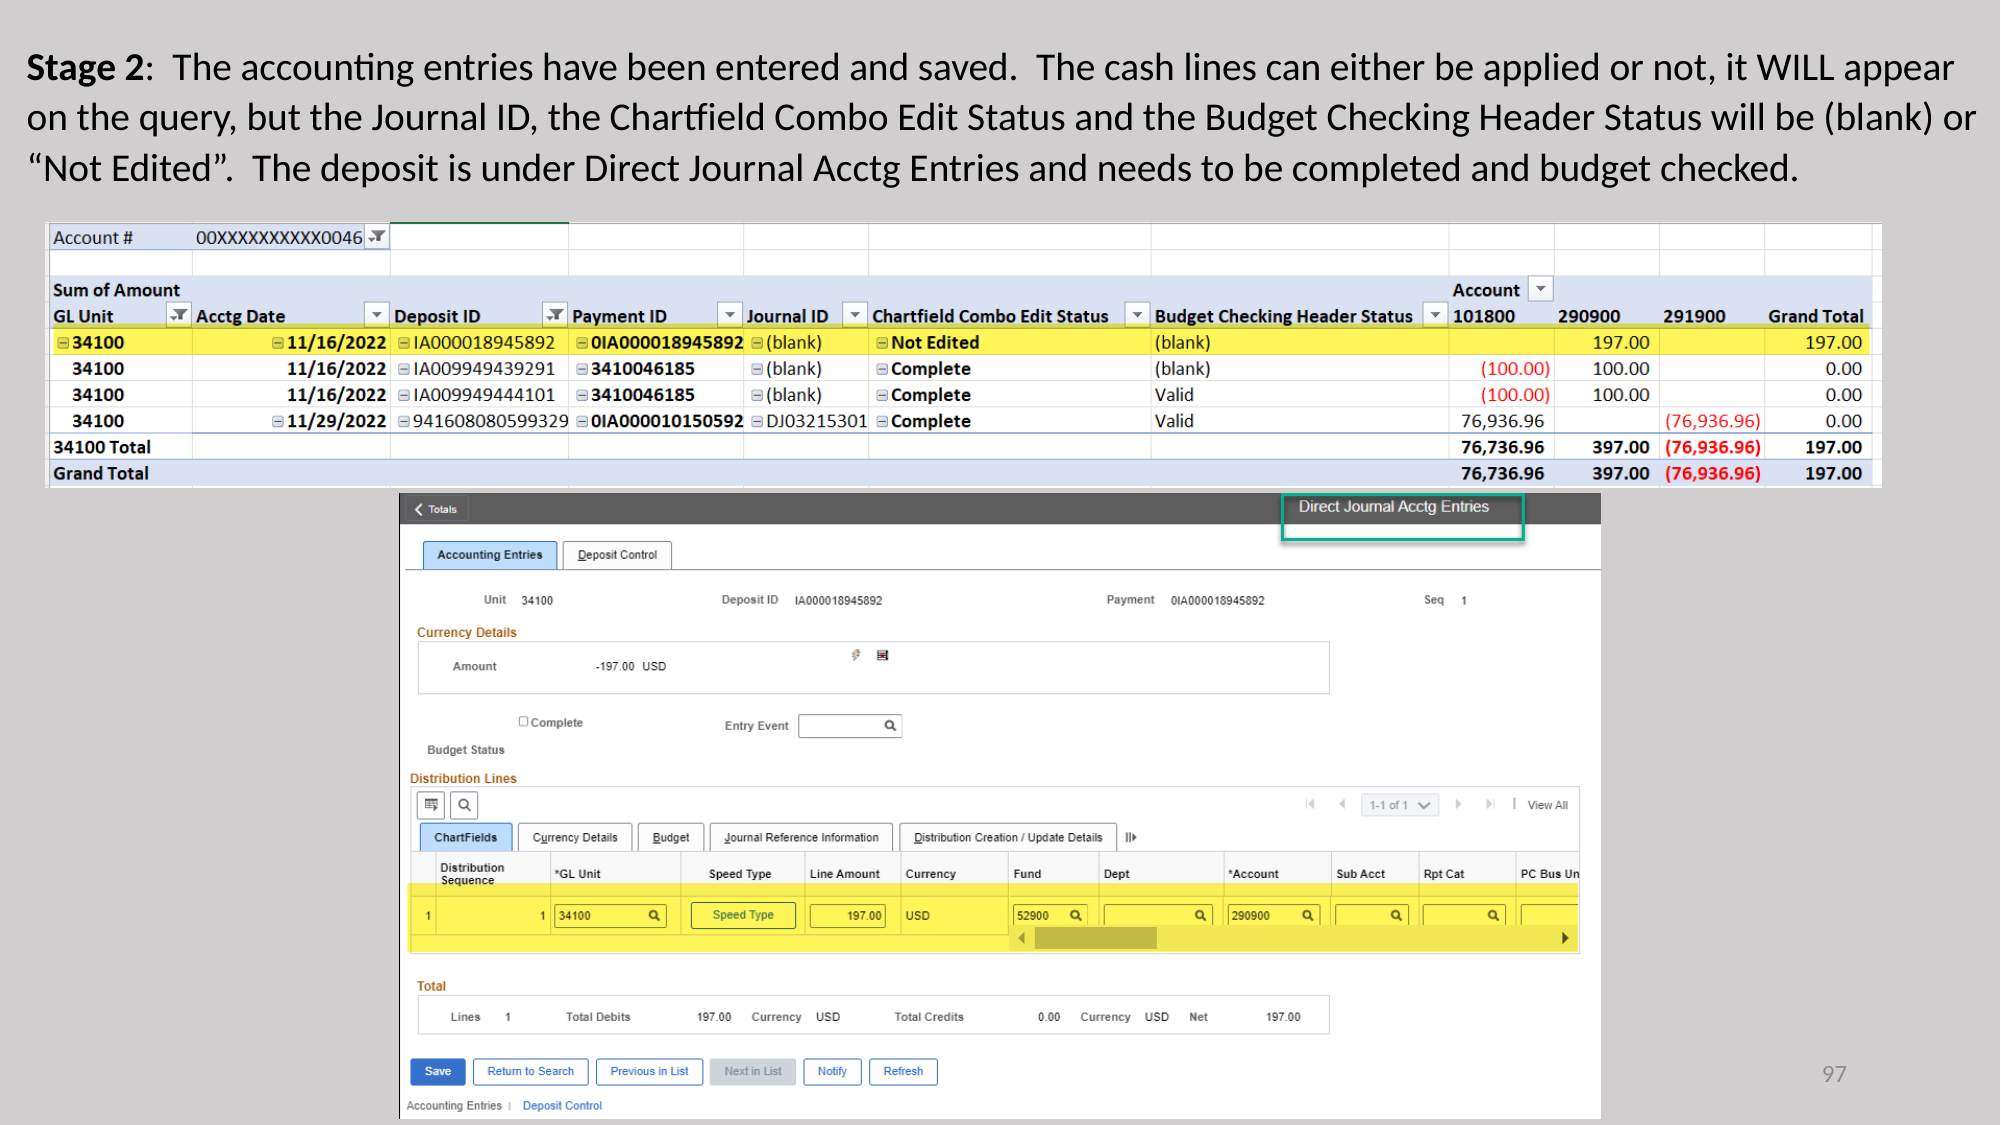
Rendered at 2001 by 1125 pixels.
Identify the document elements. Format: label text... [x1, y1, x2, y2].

picture [45, 222, 1882, 488]
picture [399, 493, 1601, 1119]
title Stage 2: The accounting entries have been entered and saved. The cash lines can either be applied or not, it WILL appear on the query, but the Journal ID, the Chartfield Combo Edit Status and the Budget Checking Header Status will be (blank) or “Not Edited”. The deposit is under Direct Journal Acctg Entries and needs to be completed and budget checked. [11, 6, 2000, 342]
slide_number 97 [1601, 1042, 1863, 1103]
